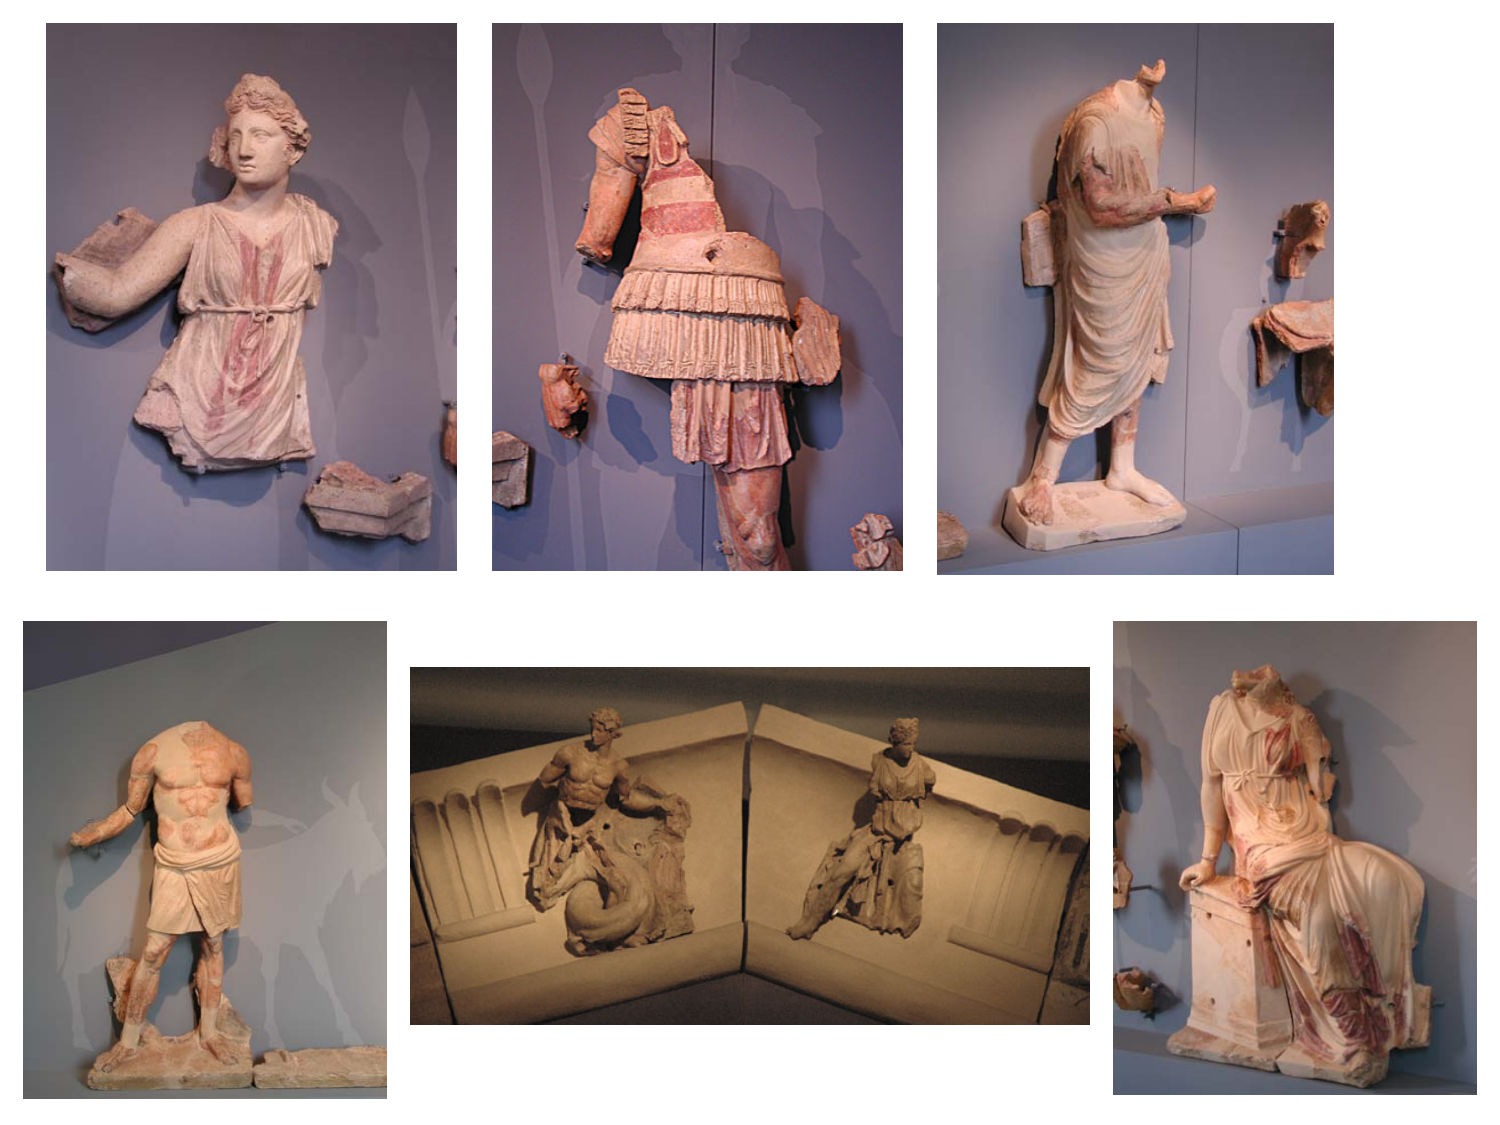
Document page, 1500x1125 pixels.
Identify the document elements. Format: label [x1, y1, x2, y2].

picture [23, 620, 387, 1099]
picture [937, 23, 1335, 575]
picture [46, 23, 458, 571]
picture [409, 667, 1090, 1025]
picture [1112, 620, 1477, 1095]
picture [491, 23, 903, 571]
